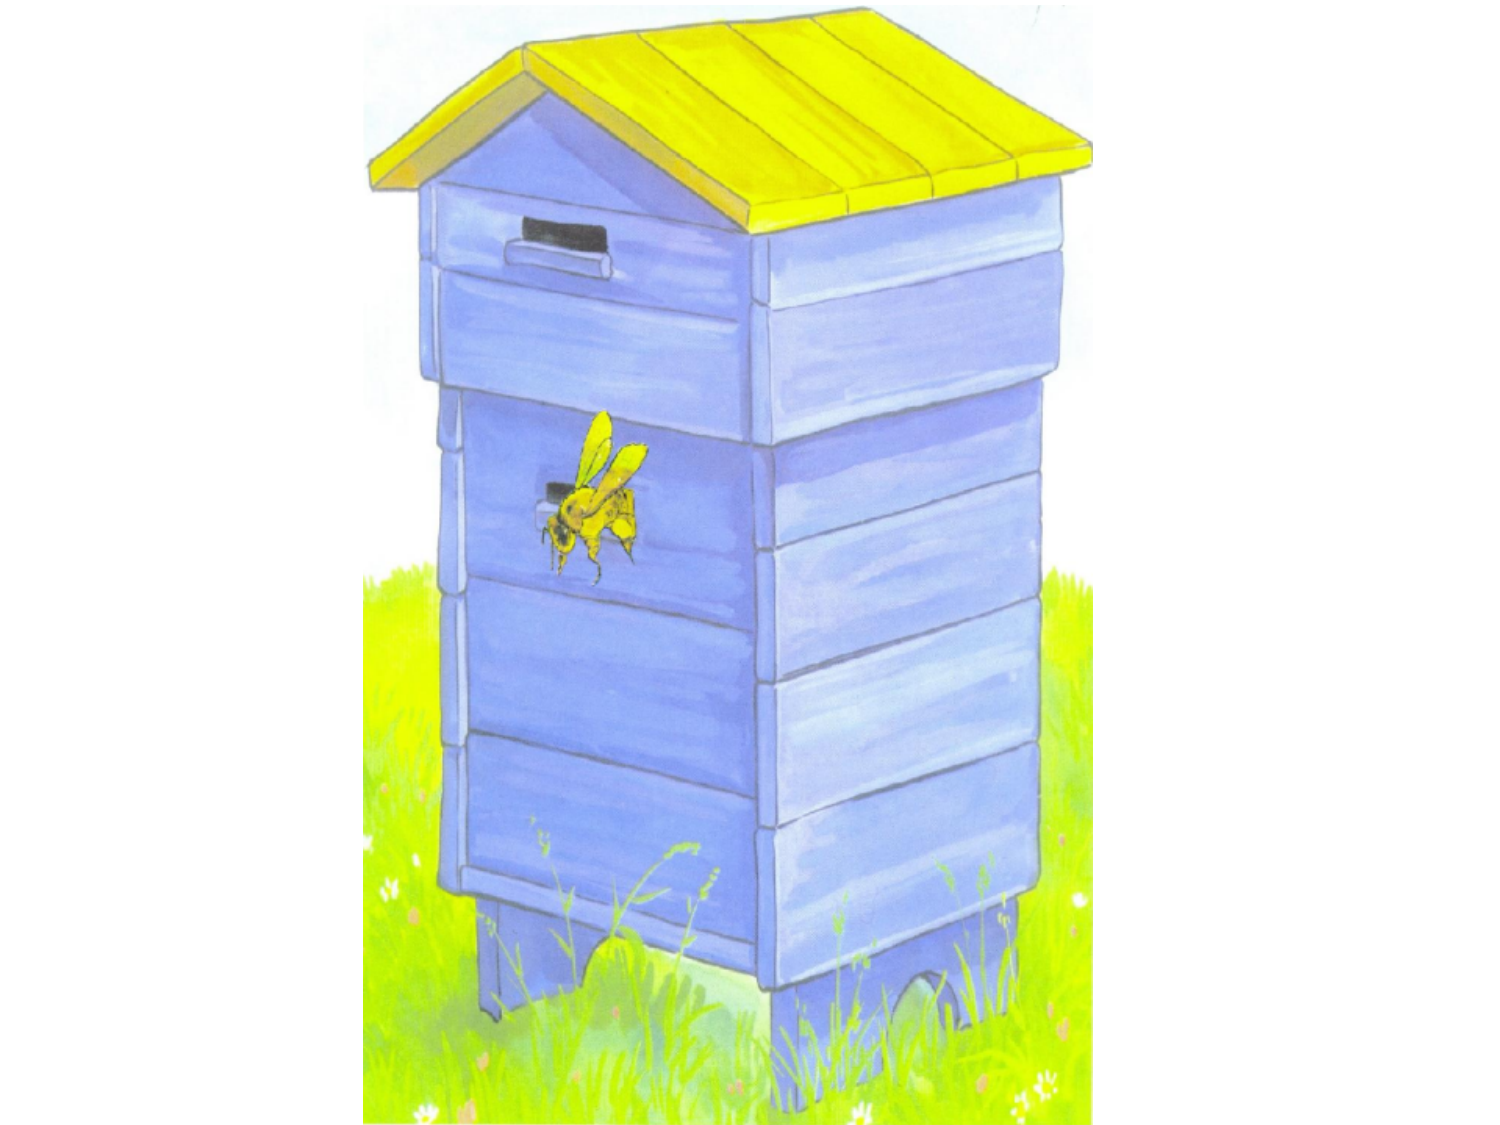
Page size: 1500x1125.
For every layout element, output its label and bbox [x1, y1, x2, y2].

picture [363, 5, 1093, 1125]
